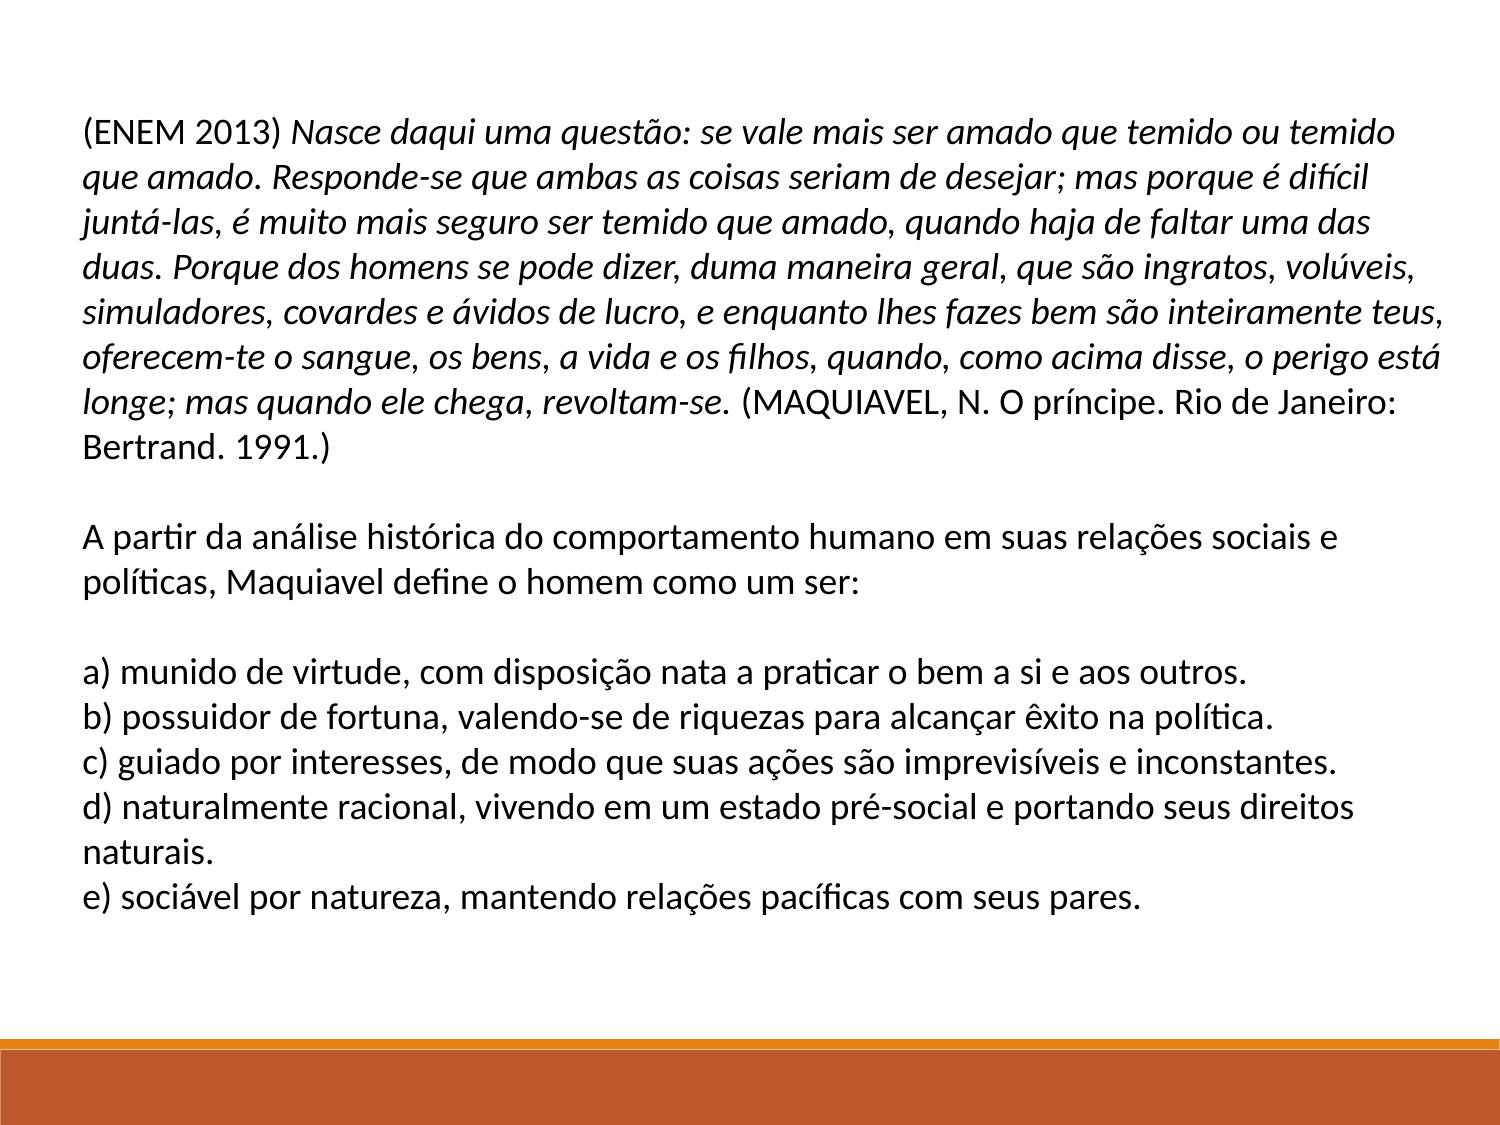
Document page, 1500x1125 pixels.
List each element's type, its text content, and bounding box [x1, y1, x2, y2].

text_box (ENEM 2013) Nasce daqui uma questão: se vale mais ser amado que temido ou temido que amado. Responde-se que ambas as coisas seriam de desejar; mas porque é difícil juntá-las, é muito mais seguro ser temido que amado, quando haja de faltar uma das duas. Porque dos homens se pode dizer, duma maneira geral, que são ingratos, volúveis, simuladores, covardes e ávidos de lucro, e enquanto lhes fazes bem são inteiramente teus, oferecem-te o sangue, os bens, a vida e os filhos, quando, como acima disse, o perigo está longe; mas quando ele chega, revoltam-se. (MAQUIAVEL, N. O príncipe. Rio de Janeiro: Bertrand. 1991.) A partir da análise histórica do comportamento humano em suas relações sociais e políticas, Maquiavel define o homem como um ser: a) munido de virtude, com disposição nata a praticar o bem a si e aos outros. b) possuidor de fortuna, valendo-se de riquezas para alcançar êxito na política. c) guiado por interesses, de modo que suas ações são imprevisíveis e inconstantes. d) naturalmente racional, vivendo em um estado pré-social e portando seus direitos naturais. e) sociável por natureza, mantendo relações pacíficas com seus pares. [67, 99, 1467, 925]
